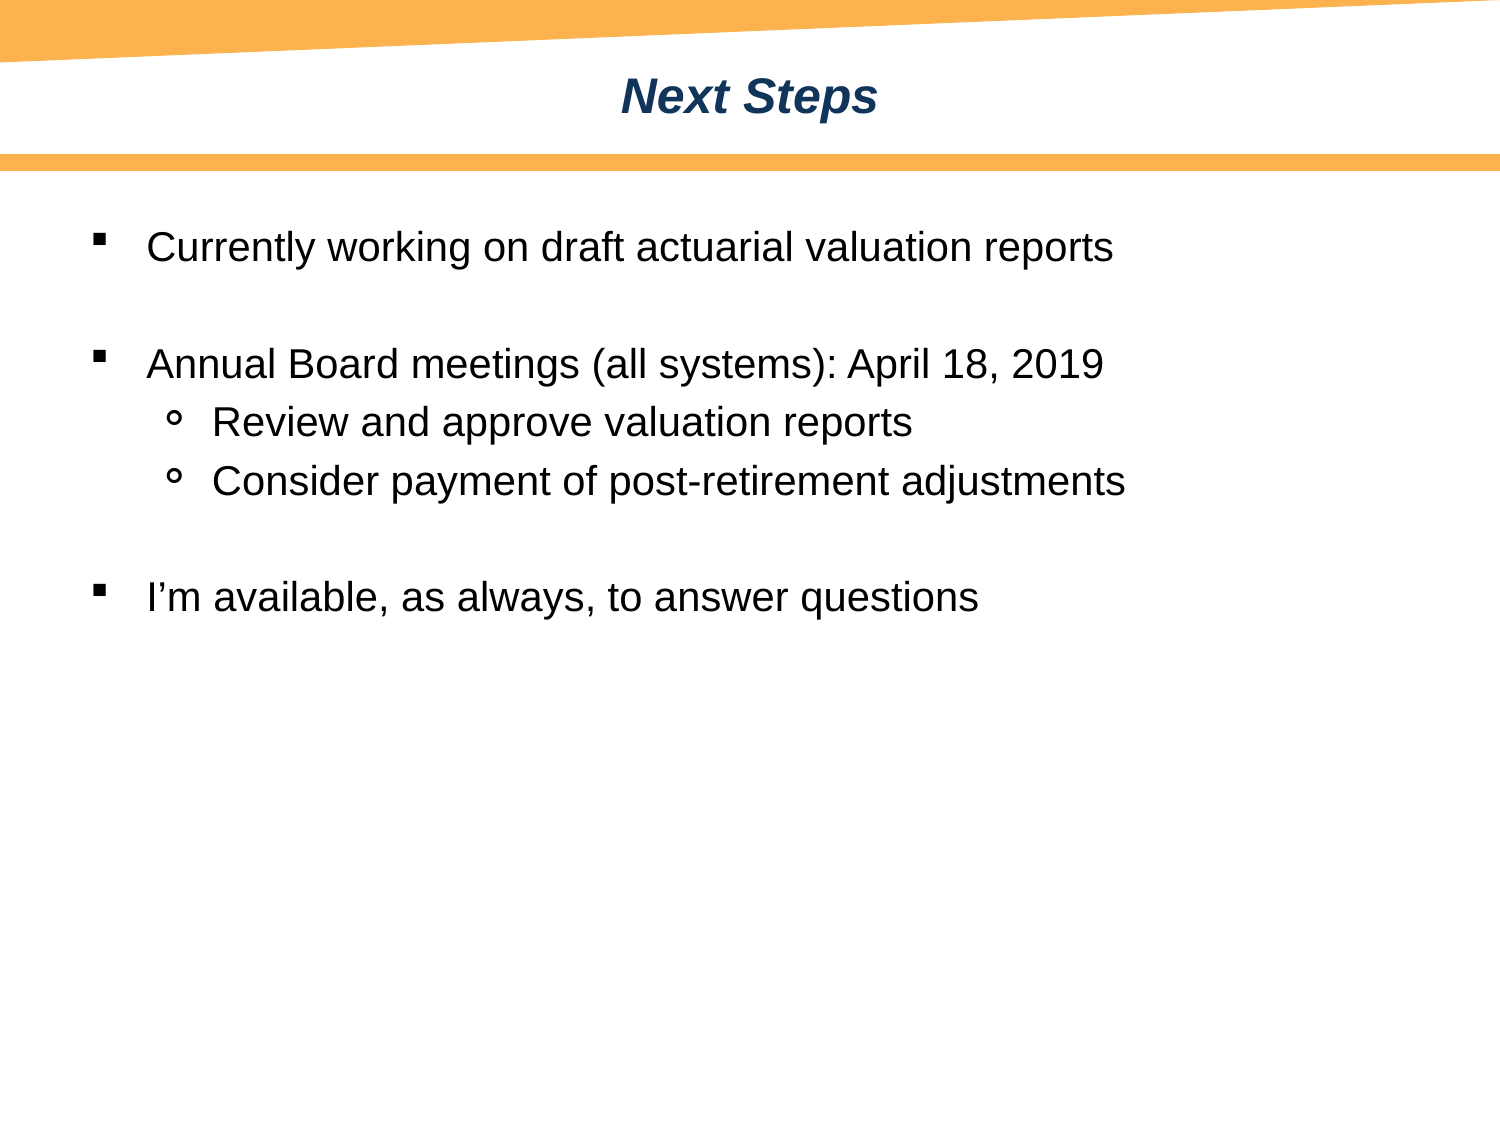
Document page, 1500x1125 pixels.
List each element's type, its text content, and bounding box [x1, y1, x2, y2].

list Currently working on draft actuarial valuation reports Annual Board meetings (all systems): April 18, 2019 Review and approve valuation reports Consider payment of post-retirement adjustments I’m available, as always, to answer questions [74, 212, 1426, 1038]
text_box Next Steps [0, 43, 1500, 131]
